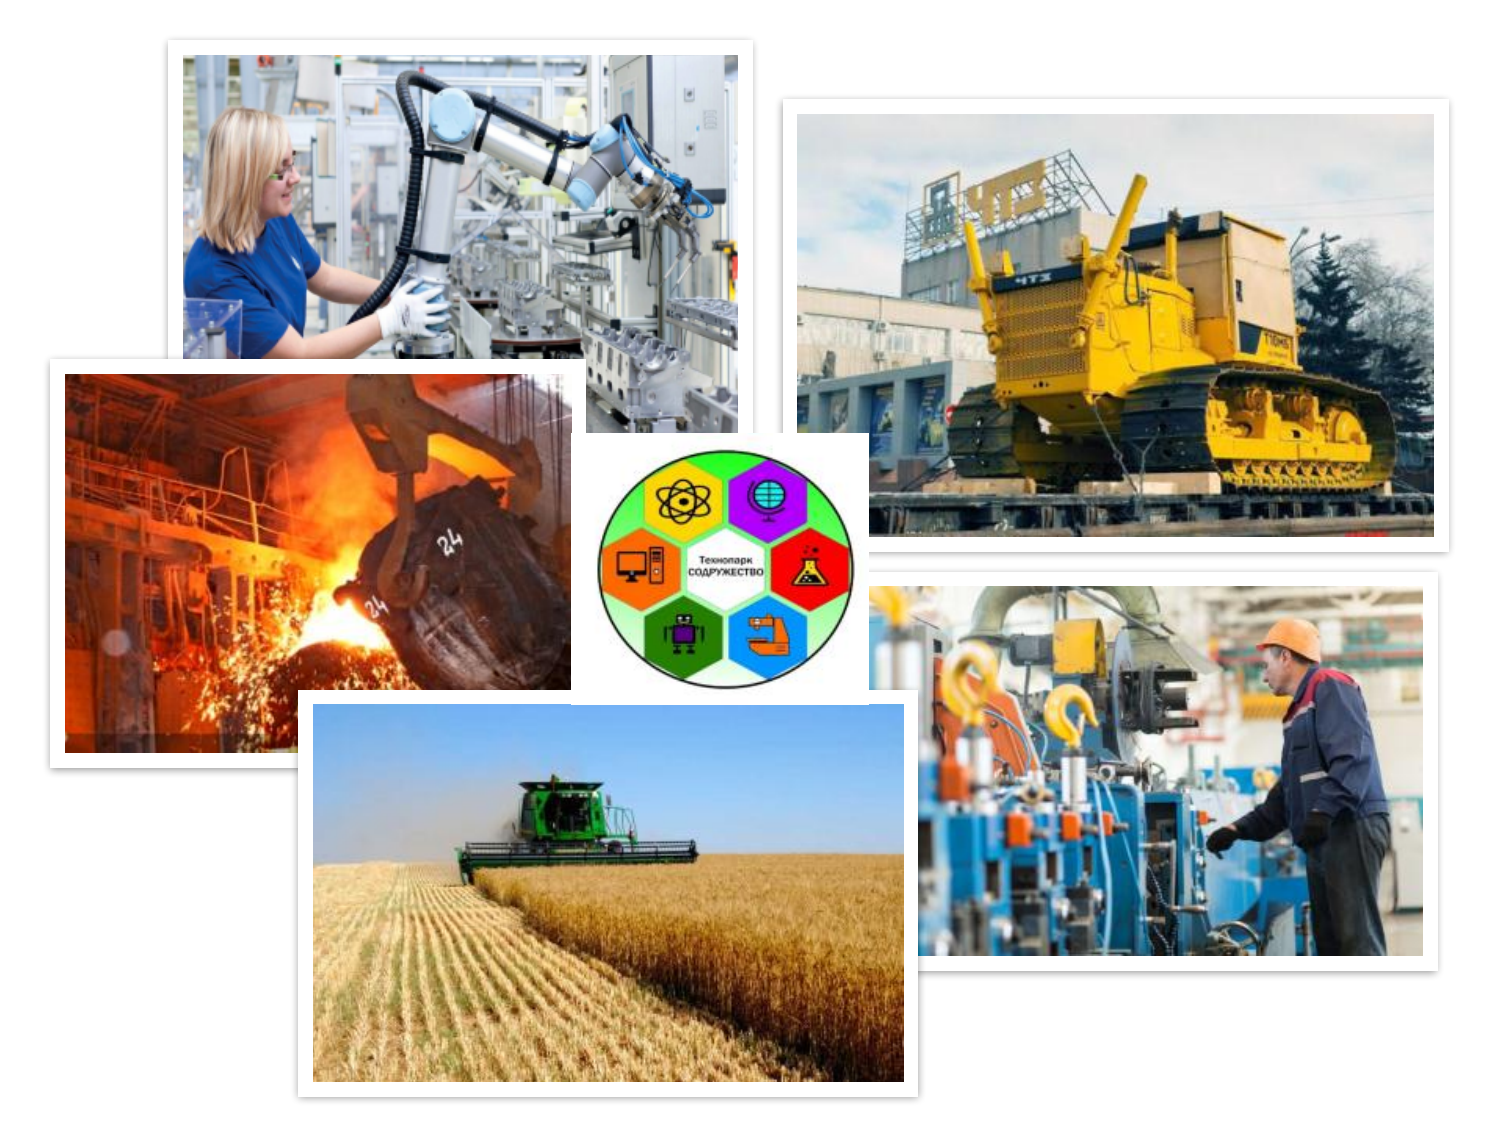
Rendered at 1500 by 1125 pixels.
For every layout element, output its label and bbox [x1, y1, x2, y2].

list [312, 703, 904, 1083]
picture [64, 54, 1435, 957]
